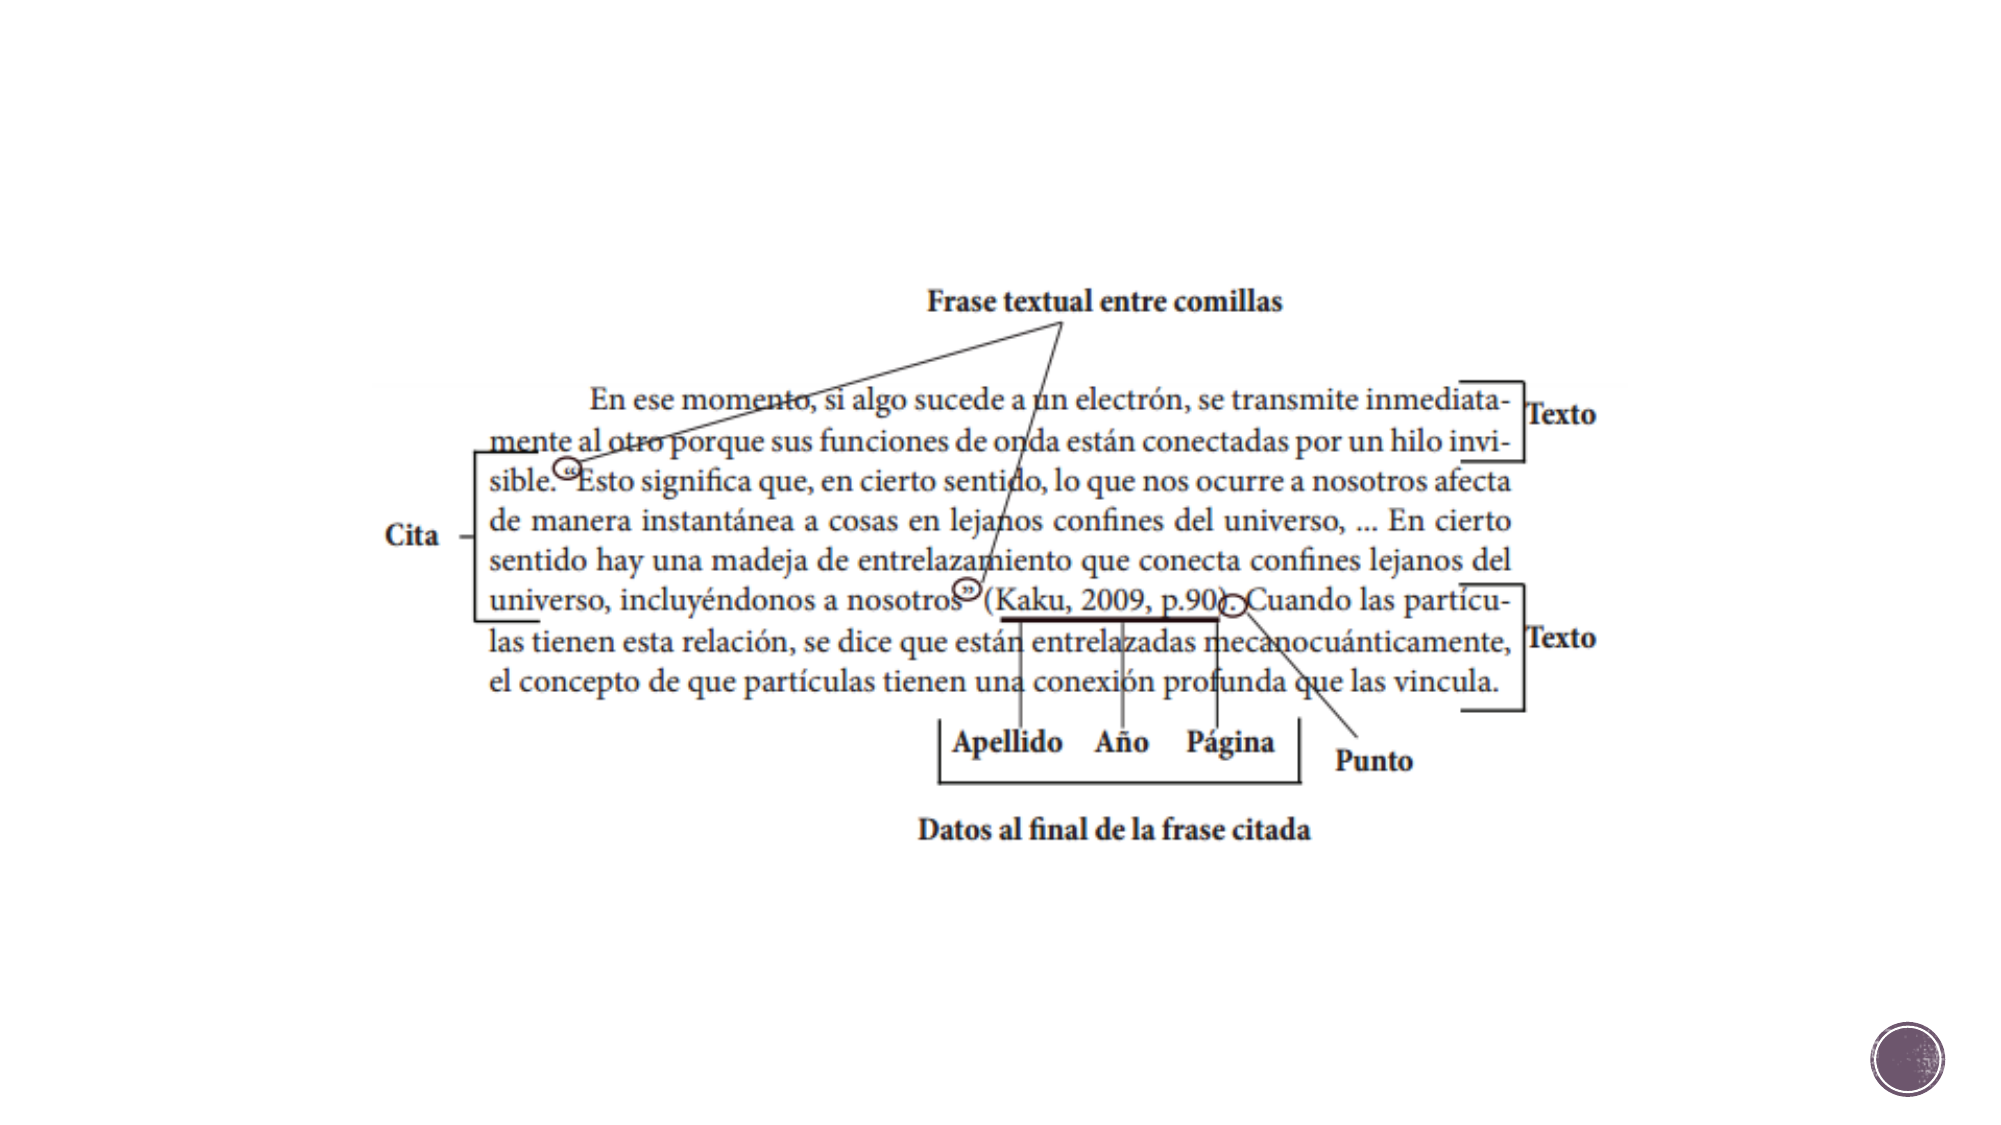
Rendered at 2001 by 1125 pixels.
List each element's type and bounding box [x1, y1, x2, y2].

picture [373, 269, 1628, 856]
